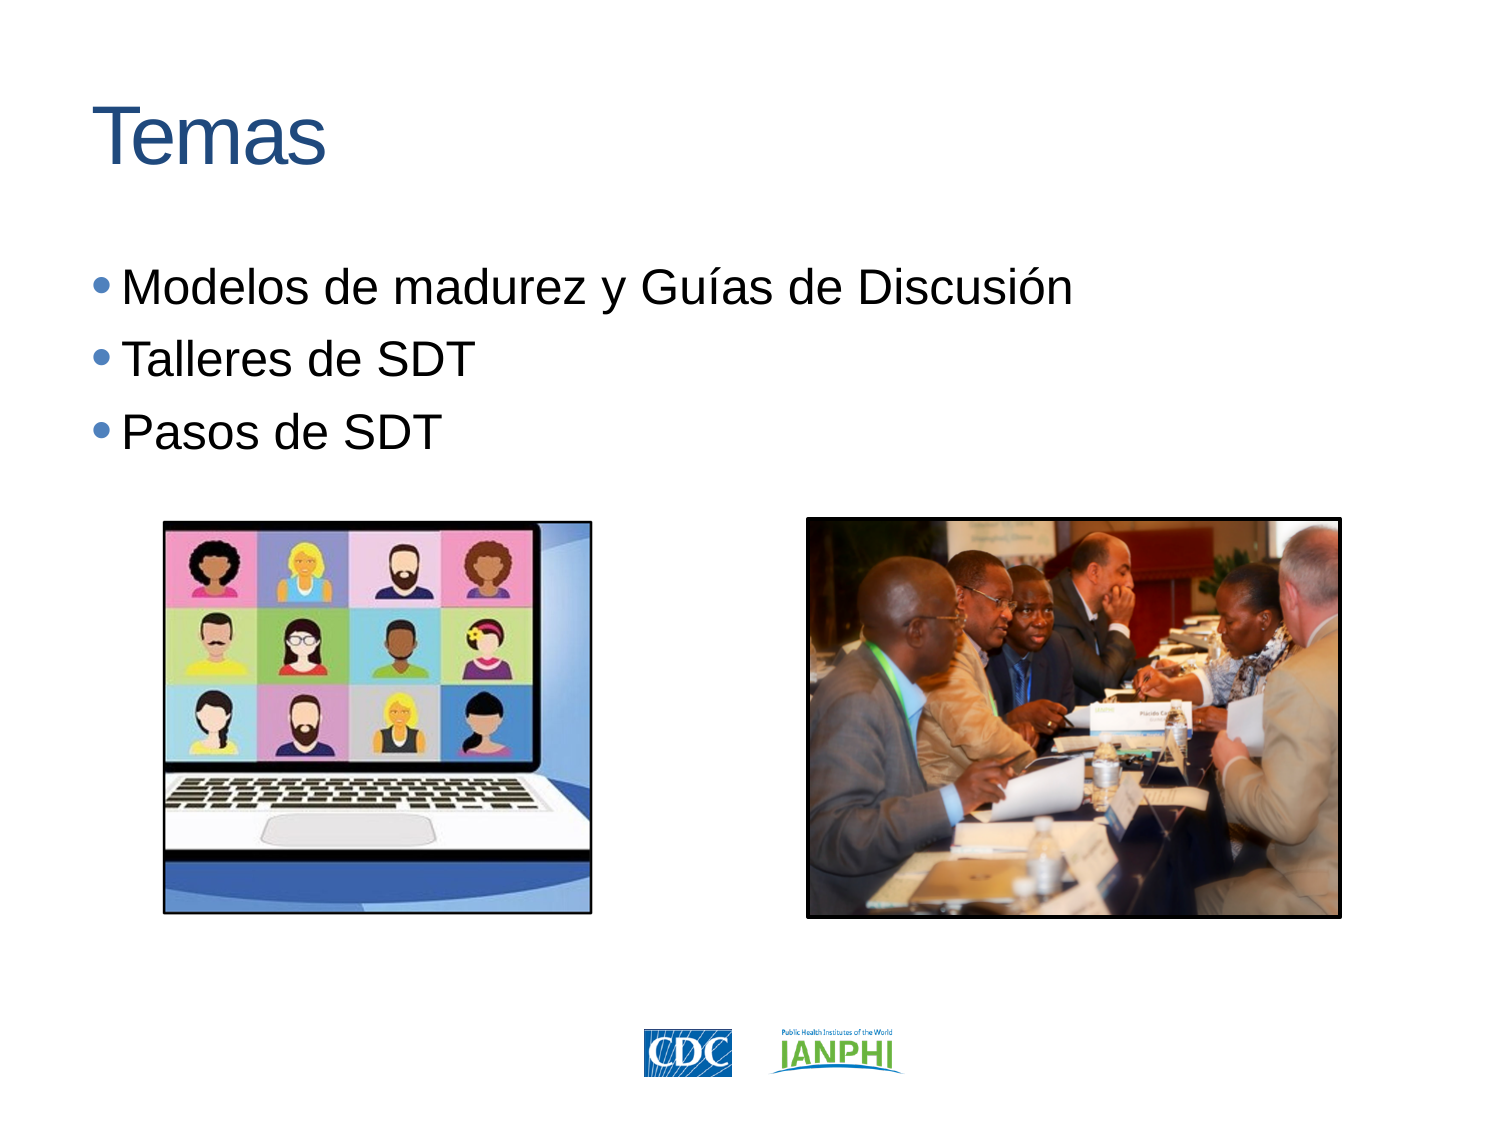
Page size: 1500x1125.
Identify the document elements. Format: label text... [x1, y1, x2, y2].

picture [0, 0, 1500, 1125]
text_box Modelos de madurez y Guías de Discusión Talleres de SDT Pasos de SDT [76, 246, 1454, 504]
text_box Temas [76, 49, 1427, 213]
